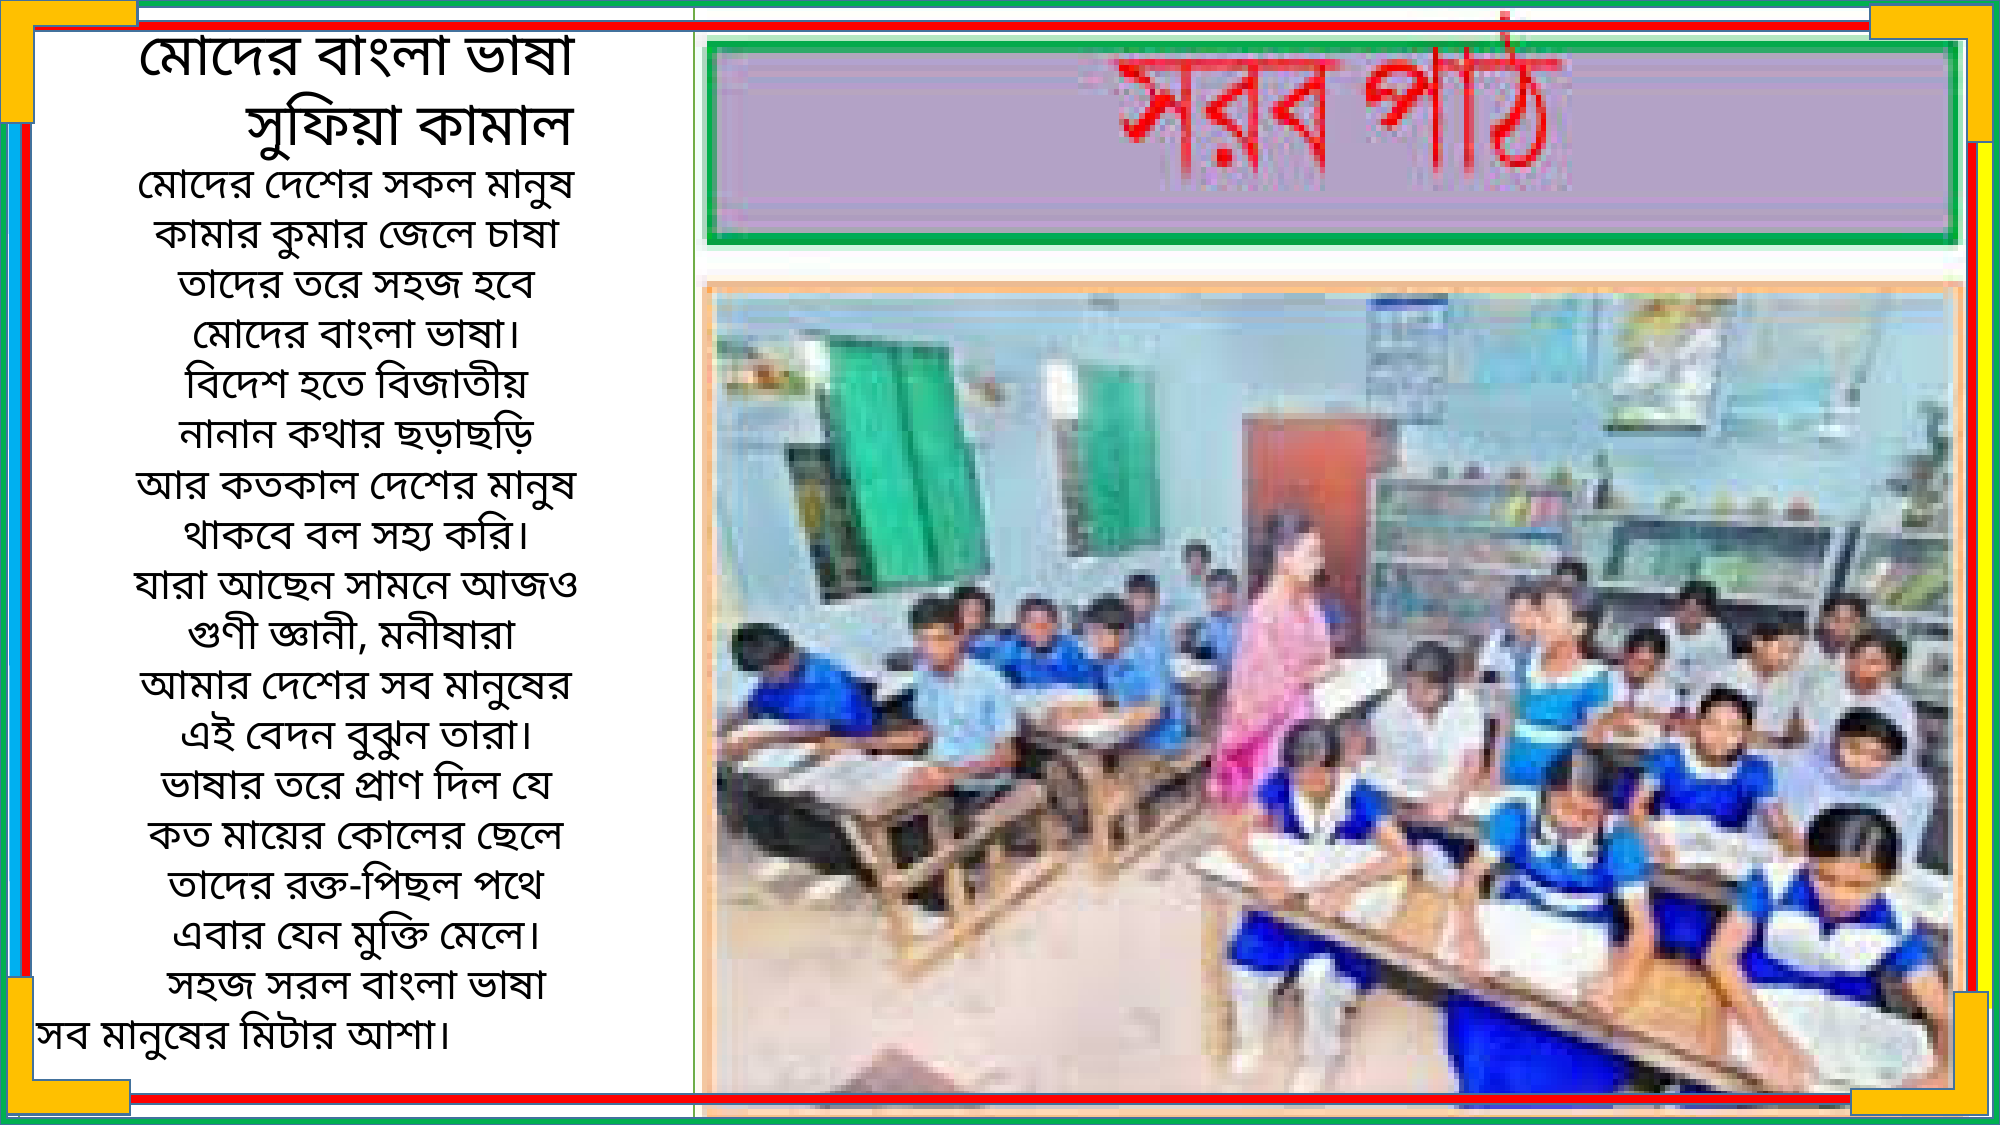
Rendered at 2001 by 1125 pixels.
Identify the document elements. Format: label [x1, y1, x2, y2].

text_box [0, 0, 2000, 1125]
